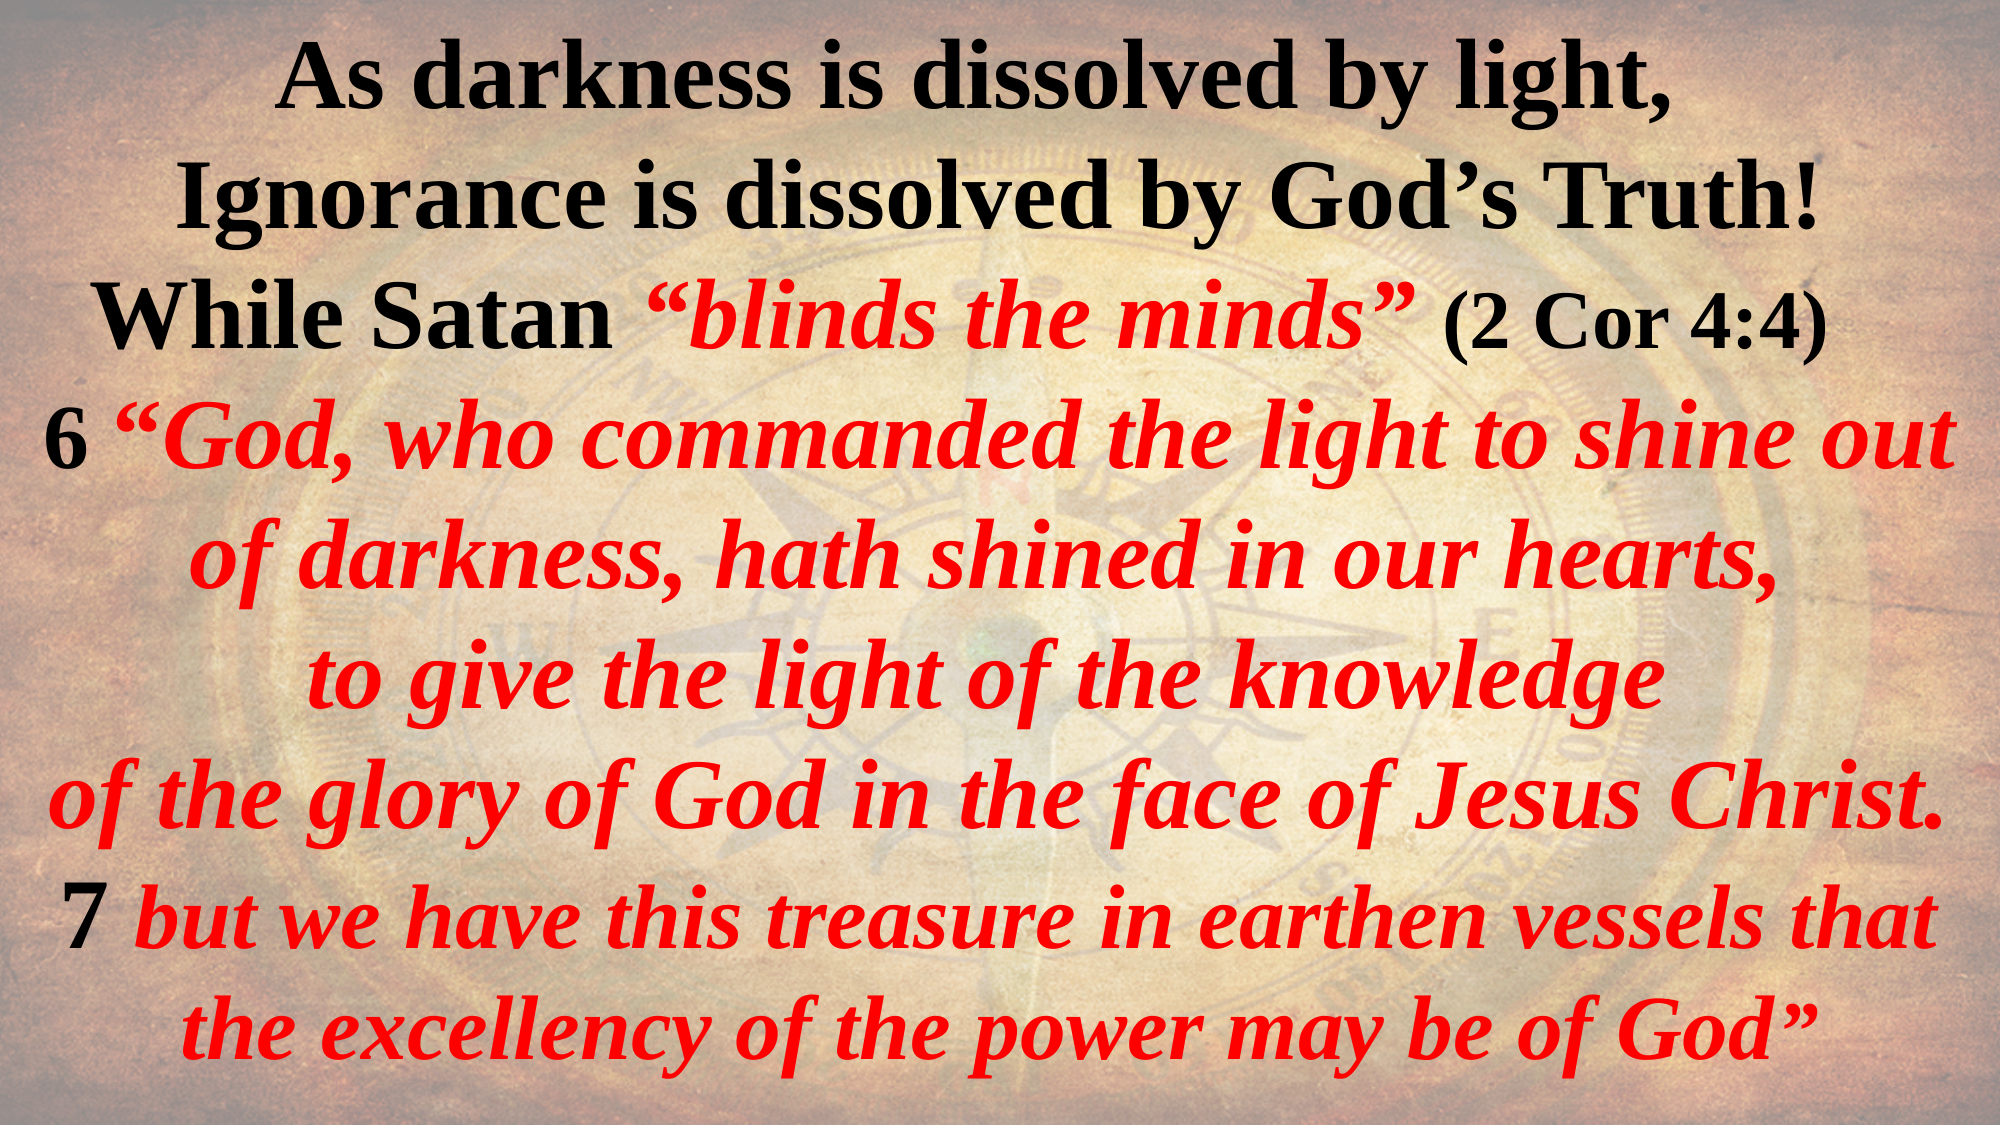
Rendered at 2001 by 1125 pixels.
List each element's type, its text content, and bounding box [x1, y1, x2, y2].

text_box As darkness is dissolved by light, Ignorance is dissolved by God’s Truth! While Satan “blinds the minds” (2 Cor 4:4) 6 “God, who commanded the light to shine out of darkness, hath shined in our hearts, to give the light of the knowledge of the glory of God in the face of Jesus Christ. 7 but we have this treasure in earthen vessels that the excellency of the power may be of God” [24, 1, 1975, 1125]
